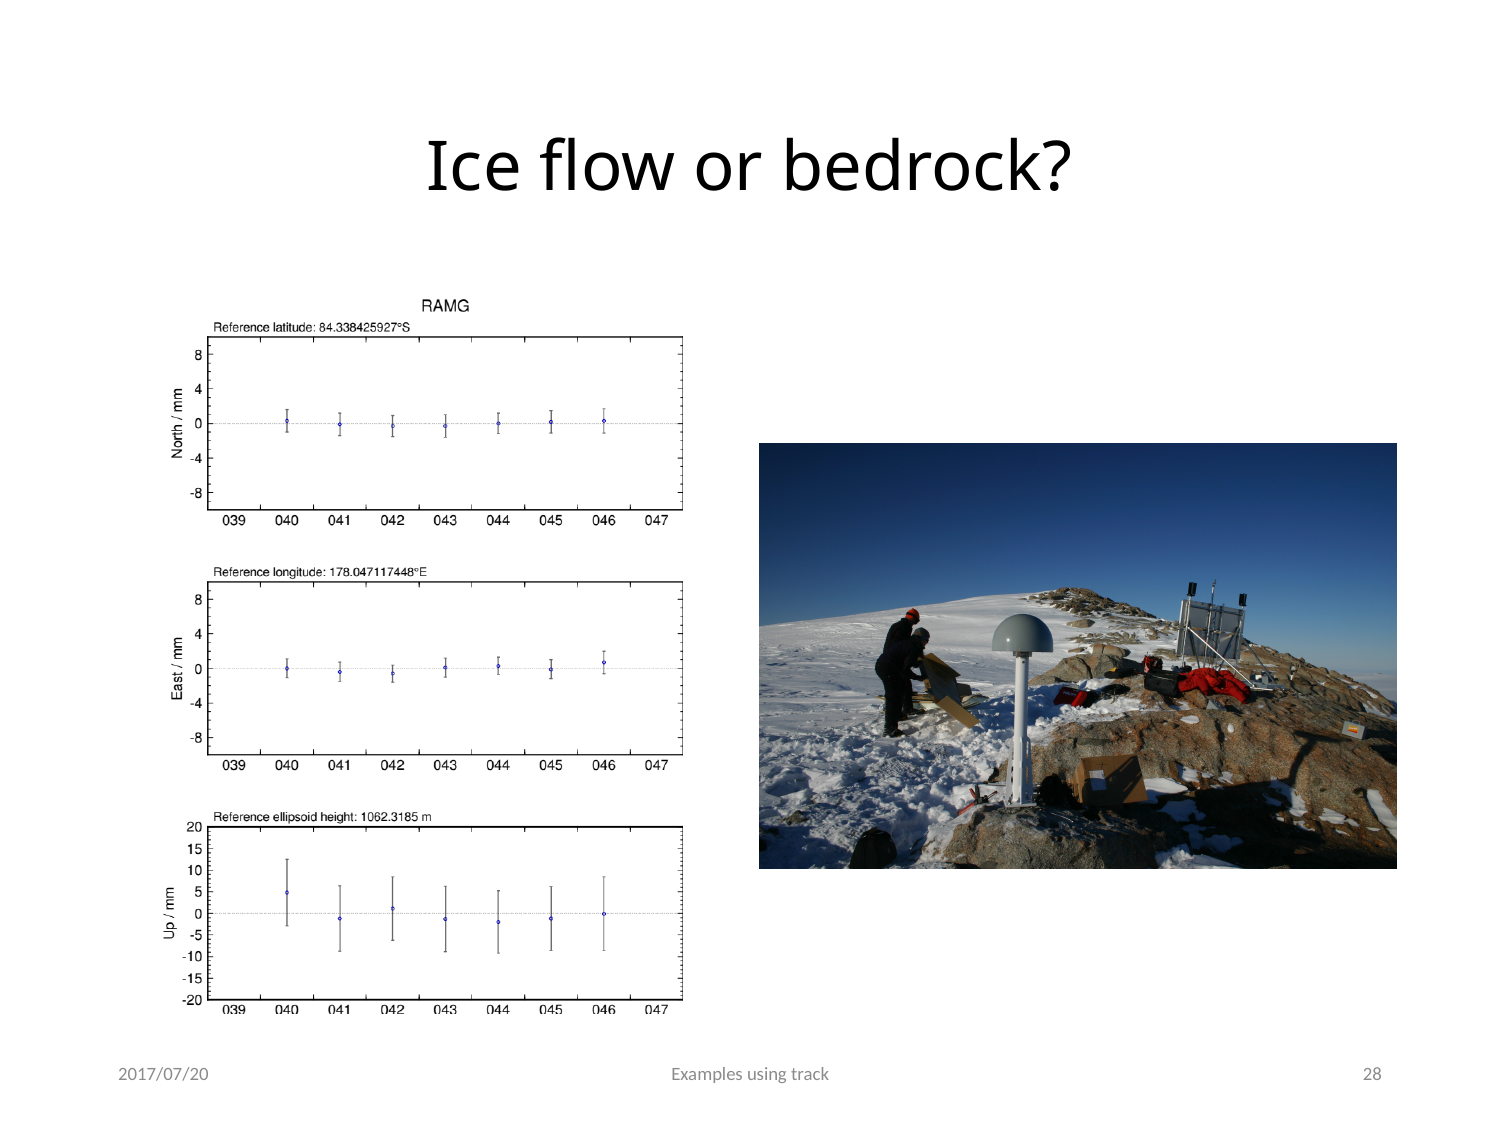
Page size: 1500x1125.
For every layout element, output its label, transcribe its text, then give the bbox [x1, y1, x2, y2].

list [160, 299, 683, 1014]
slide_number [103, 1042, 441, 1103]
title Ice flow or bedrock? [103, 59, 1397, 278]
footer Examples using track [496, 1042, 1004, 1103]
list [759, 443, 1397, 869]
slide_number 27 [1059, 1042, 1397, 1103]
